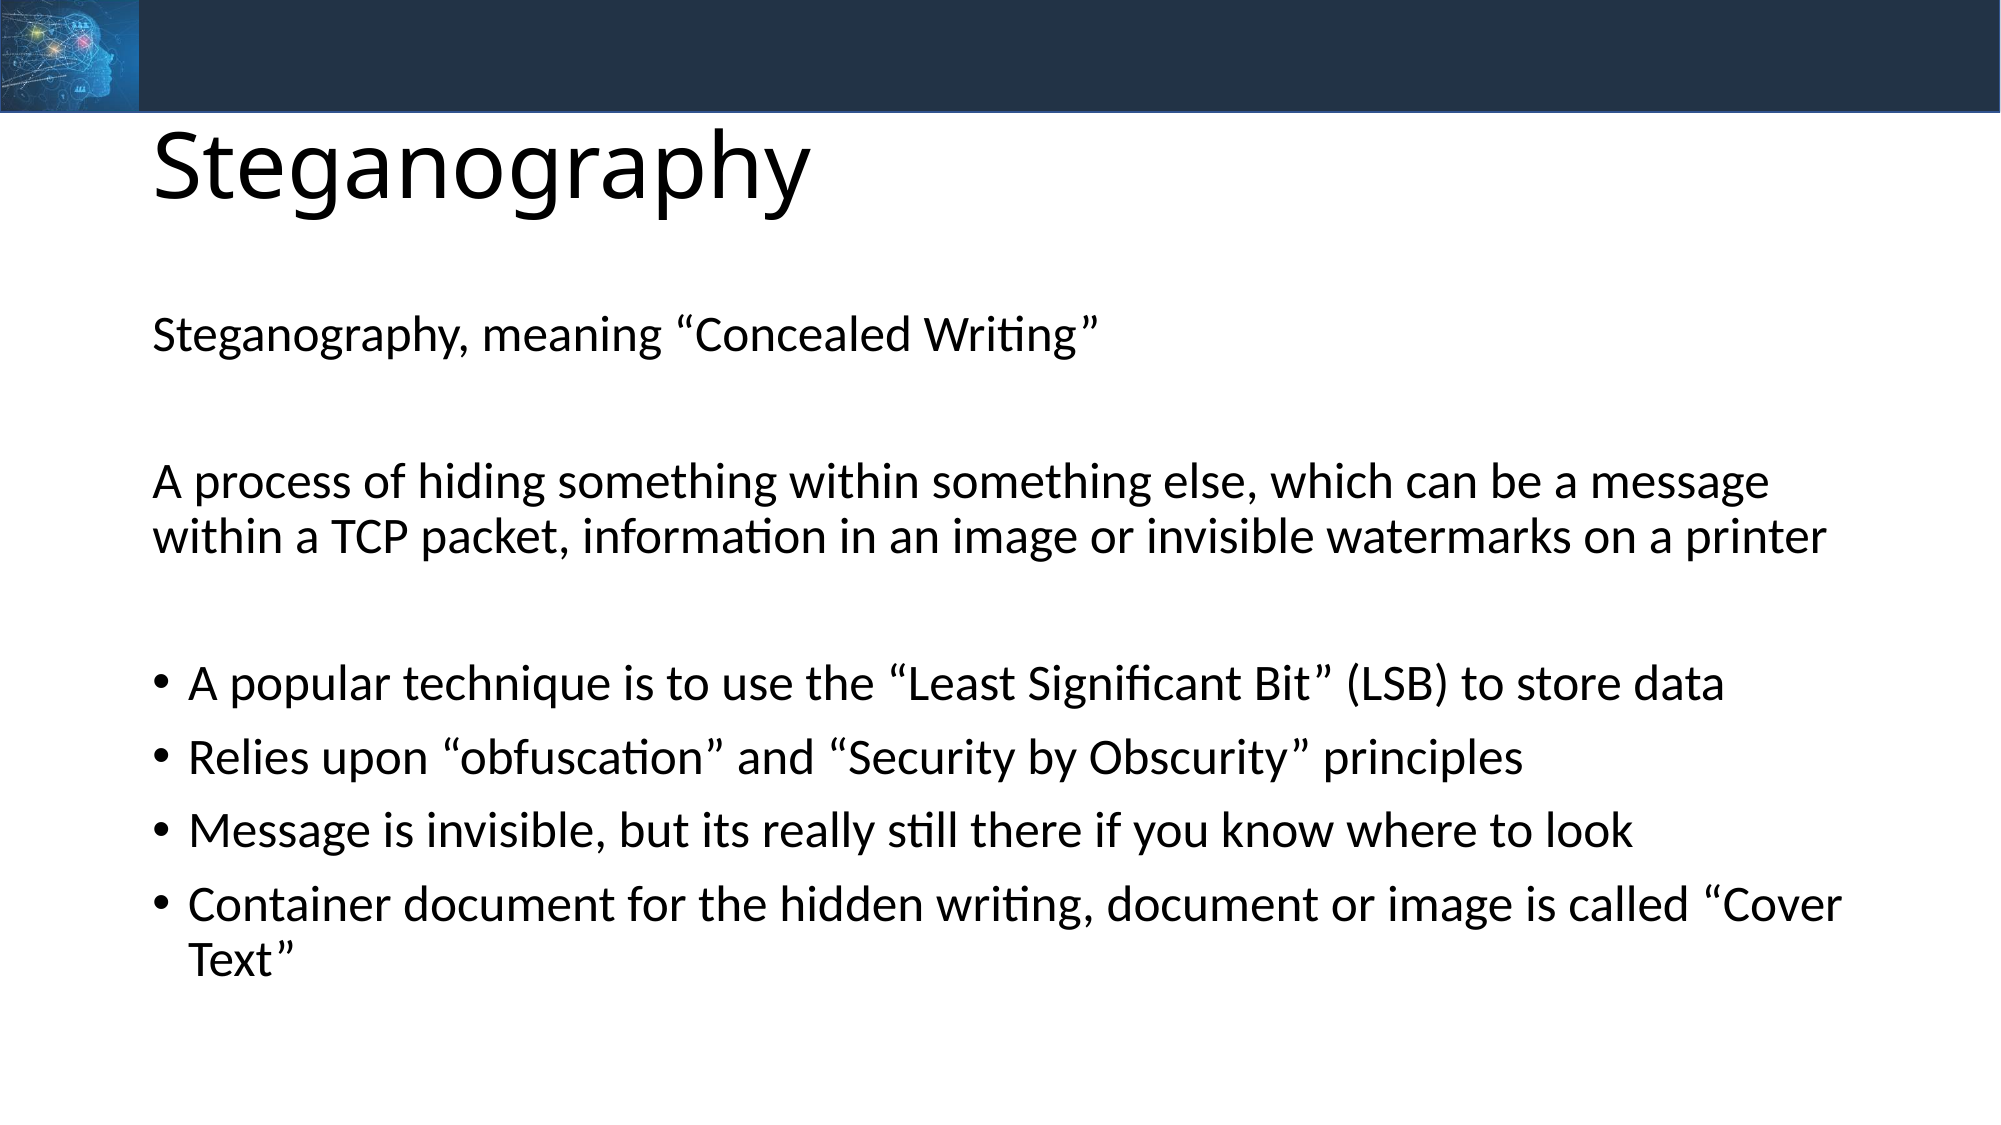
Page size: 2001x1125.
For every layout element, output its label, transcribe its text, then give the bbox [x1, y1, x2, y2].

picture [2, 0, 139, 111]
title Steganography [137, 59, 1863, 278]
list Steganography, meaning “Concealed Writing” A process of hiding something within something else, which can be a message within a TCP packet, information in an image or invisible watermarks on a printer A popular technique is to use the “Least Significant Bit” (LSB) to store data Relies upon “obfuscation” and “Security by Obscurity” principles Message is invisible, but its really still there if you know where to look Container document for the hidden writing, document or image is called “Cover Text” [137, 299, 1863, 1014]
